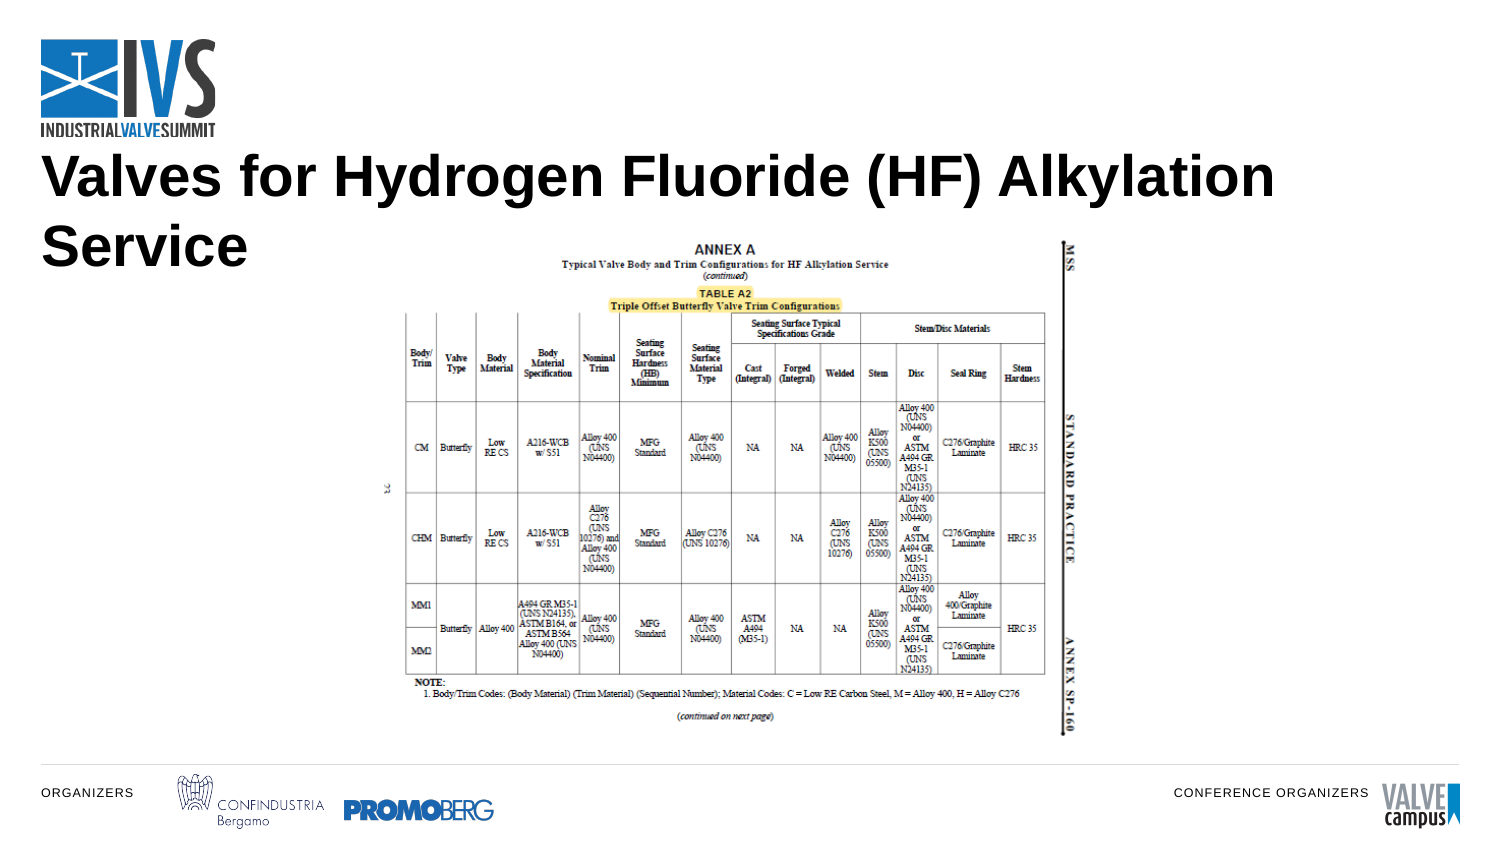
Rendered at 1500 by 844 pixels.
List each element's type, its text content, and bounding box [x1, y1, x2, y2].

picture [1377, 762, 1465, 844]
title Valves for Hydrogen Fluoride (HF) Alkylation Service [41, 138, 1459, 259]
picture [384, 222, 1089, 753]
picture [167, 768, 334, 831]
